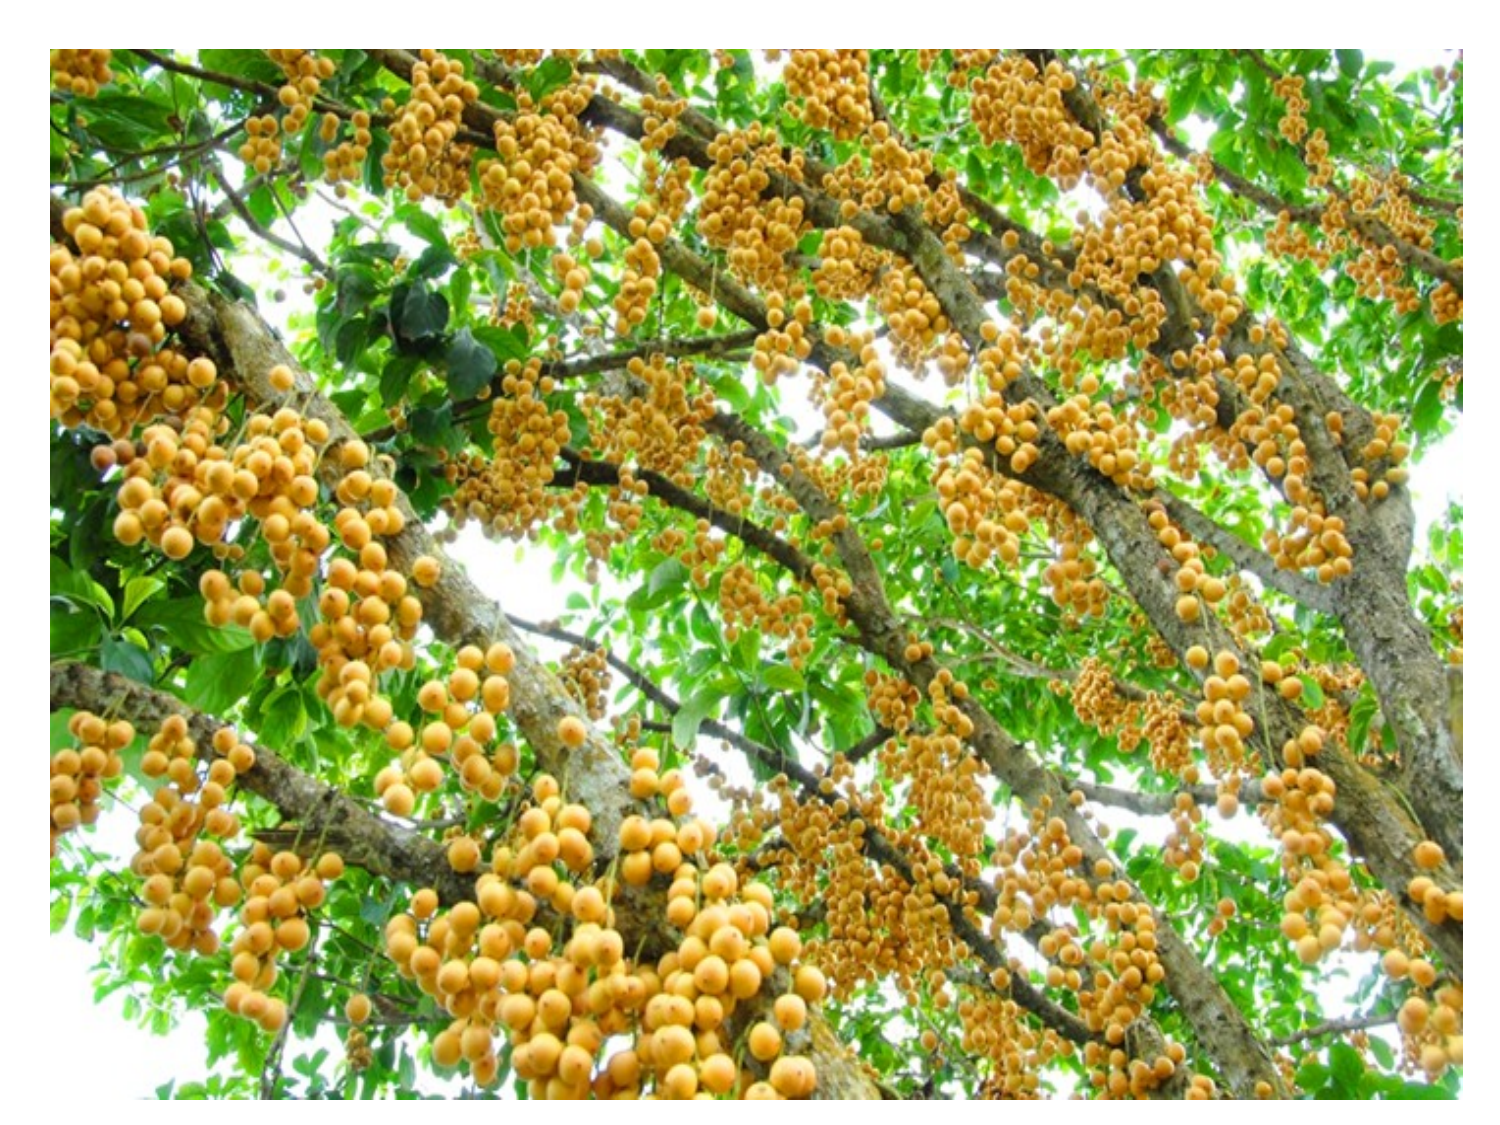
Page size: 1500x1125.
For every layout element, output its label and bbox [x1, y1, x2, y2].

picture [49, 49, 1463, 1101]
